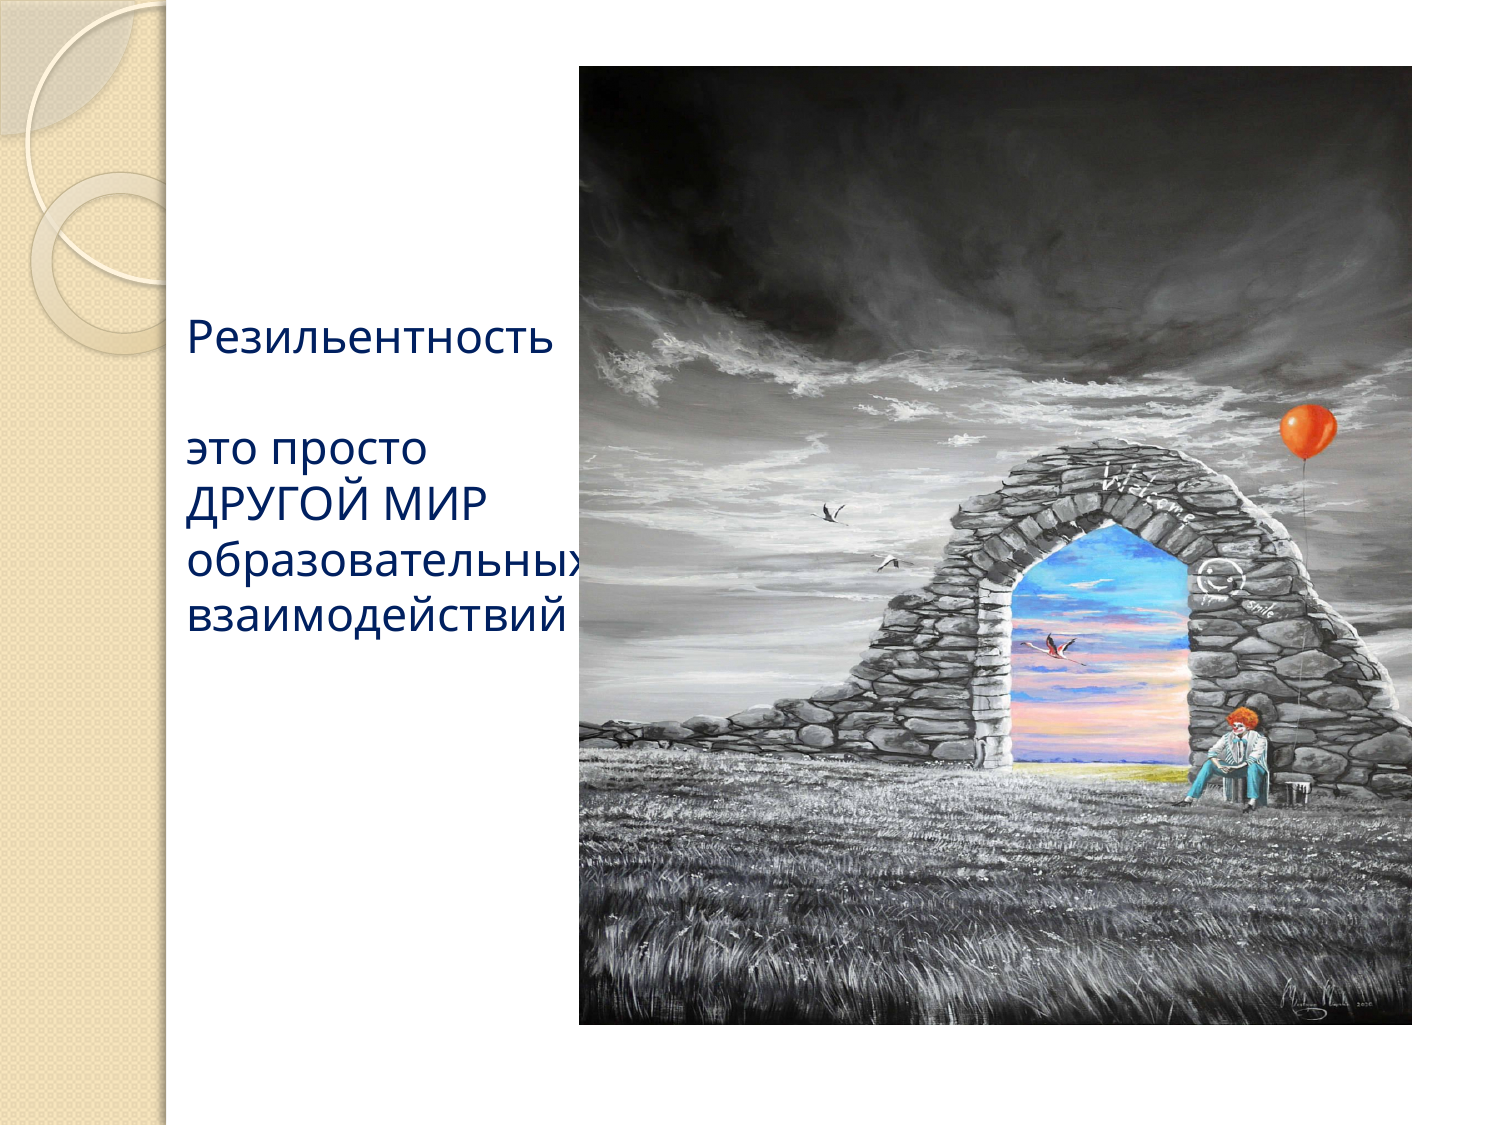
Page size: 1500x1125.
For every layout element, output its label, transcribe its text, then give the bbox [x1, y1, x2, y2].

title Резильентность это просто ДРУГОЙ МИР образовательных взаимодействий [171, 278, 572, 669]
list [579, 66, 1412, 1026]
